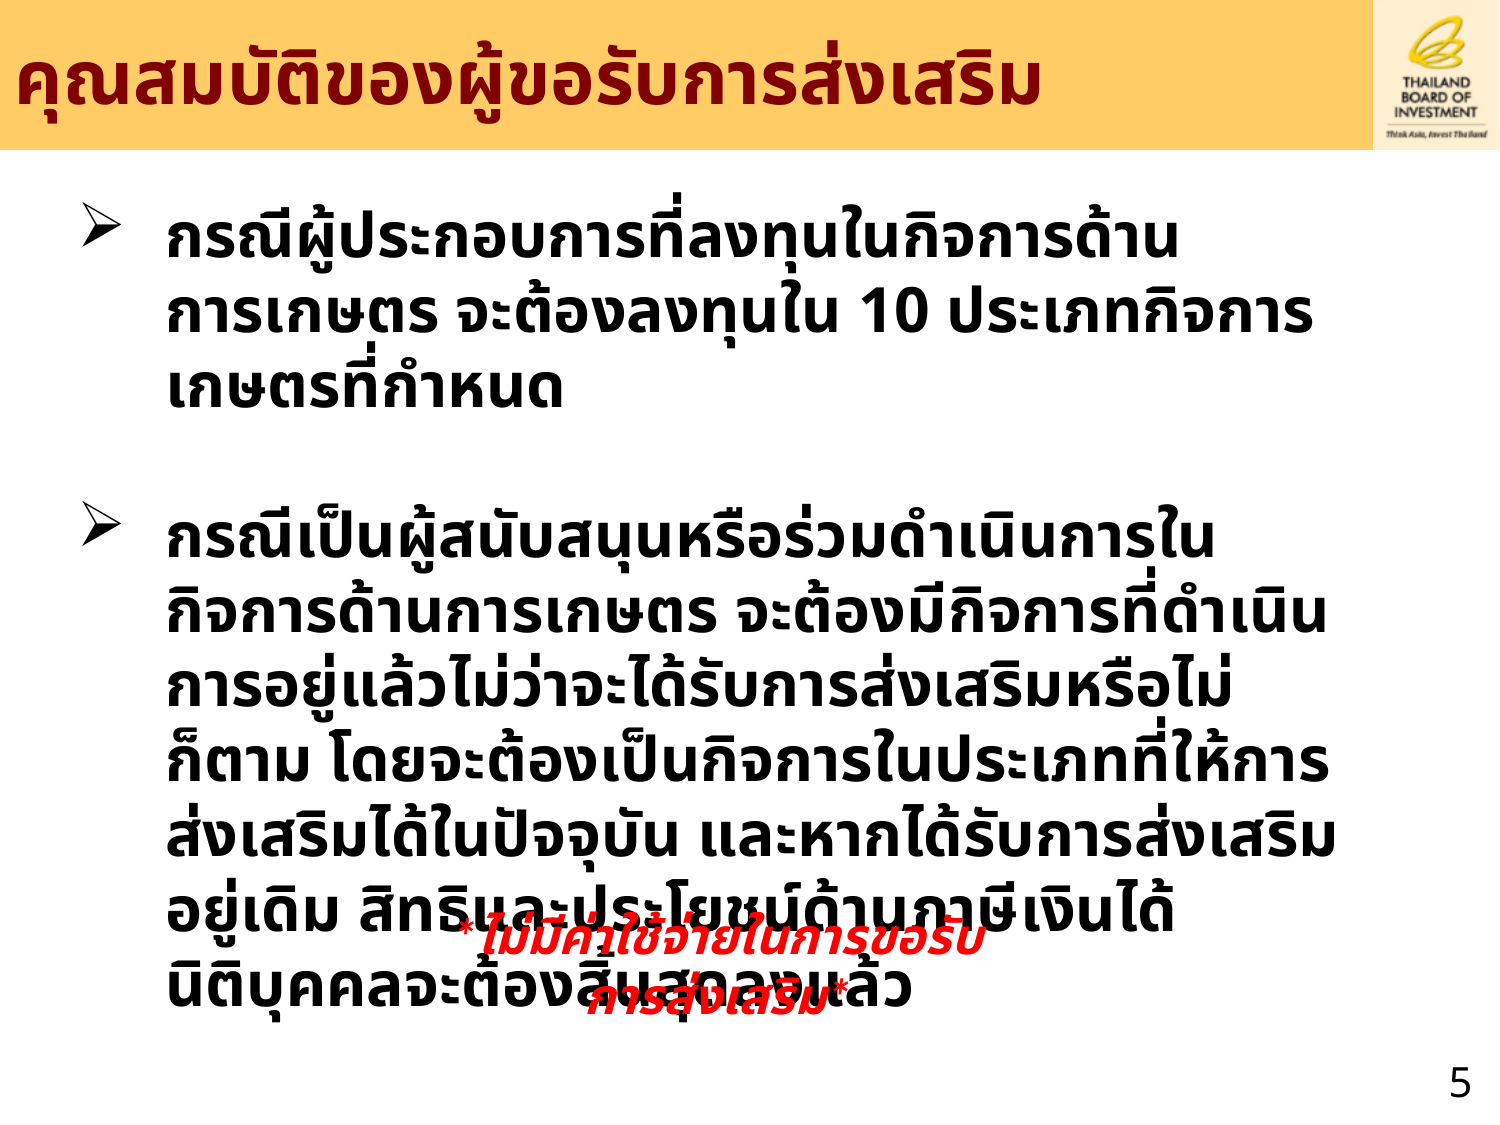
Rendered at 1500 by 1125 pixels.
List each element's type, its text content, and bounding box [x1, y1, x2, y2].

text_box *ไม่มีค่าใช้จ่ายในการขอรับการส่งเสริม* [402, 897, 1033, 1033]
text_box กรณีผู้ประกอบการที่ลงทุนในกิจการด้านการเกษตร จะต้องลงทุนใน 10 ประเภทกิจการเกษตรที่กำหนด กรณีเป็นผู้สนับสนุนหรือร่วมดำเนินการในกิจการด้านการเกษตร จะต้องมีกิจการที่ดำเนินการอยู่แล้วไม่ว่าจะได้รับการส่งเสริมหรือไม่ก็ตาม โดยจะต้องเป็นกิจการในประเภทที่ให้การส่งเสริมได้ในปัจจุบัน และหากได้รับการส่งเสริมอยู่เดิม สิทธิและประโยชน์ด้านภาษีเงินได้นิติบุคคลจะต้องสิ้นสุดลงแล้ว [62, 187, 1374, 1102]
text_box 5 [1337, 1062, 1488, 1107]
picture [1372, 0, 1500, 151]
text_box คุณสมบัติของผู้ขอรับการส่งเสริม [0, 0, 1370, 152]
